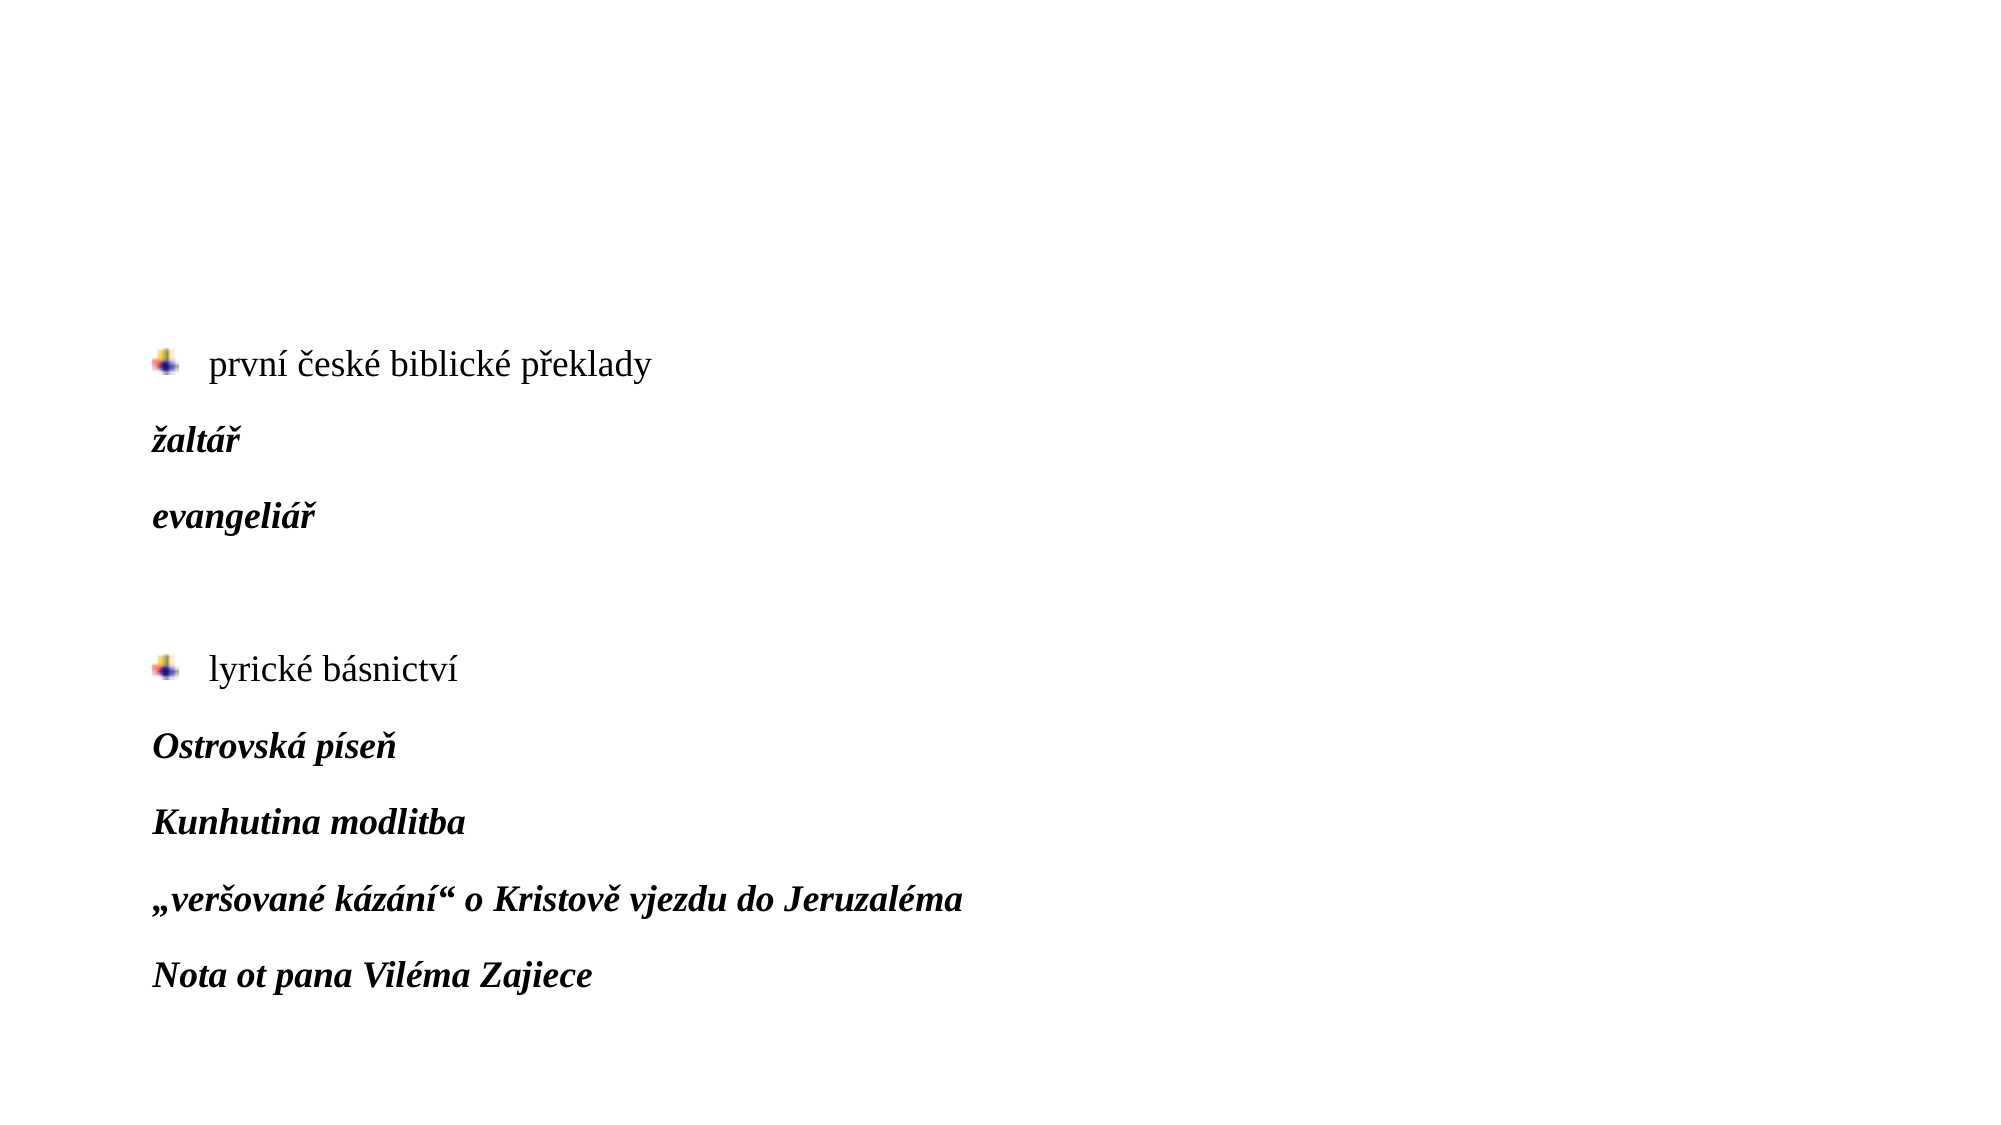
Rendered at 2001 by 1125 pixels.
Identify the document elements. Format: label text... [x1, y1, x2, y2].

picture [152, 347, 179, 375]
list první české biblické překlady žaltář evangeliář lyrické básnictví Ostrovská píseň Kunhutina modlitba „veršované kázání“ o Kristově vjezdu do Jeruzaléma Nota ot pana Viléma Zajiece [137, 299, 1863, 1014]
picture [152, 653, 179, 680]
